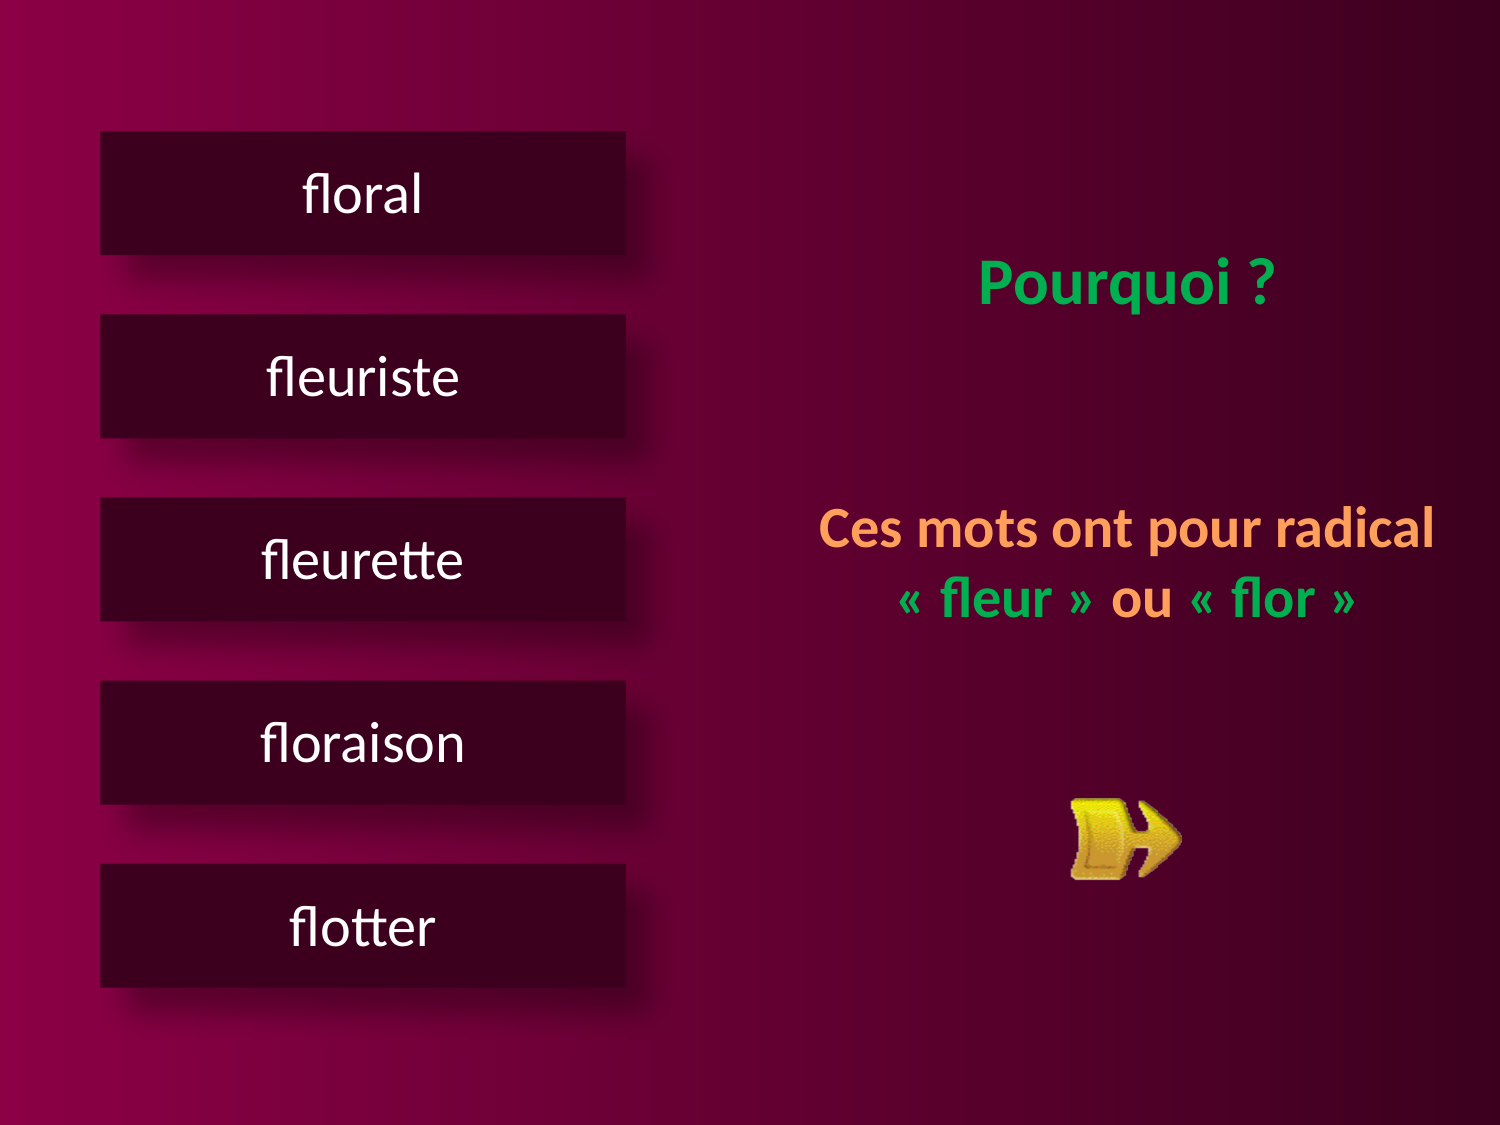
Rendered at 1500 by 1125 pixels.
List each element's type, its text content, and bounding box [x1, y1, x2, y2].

picture [1070, 783, 1181, 896]
text_box flotter [98, 862, 628, 990]
text_box fleurette [98, 495, 628, 624]
text_box Ces mots ont pour radical « fleur » ou « flor » [779, 466, 1477, 659]
text_box Pourquoi ? [963, 230, 1294, 326]
text_box floral [98, 129, 628, 257]
text_box fleuriste [98, 312, 628, 440]
text_box floraison [98, 678, 628, 807]
text_box [0, 0, 1500, 1125]
